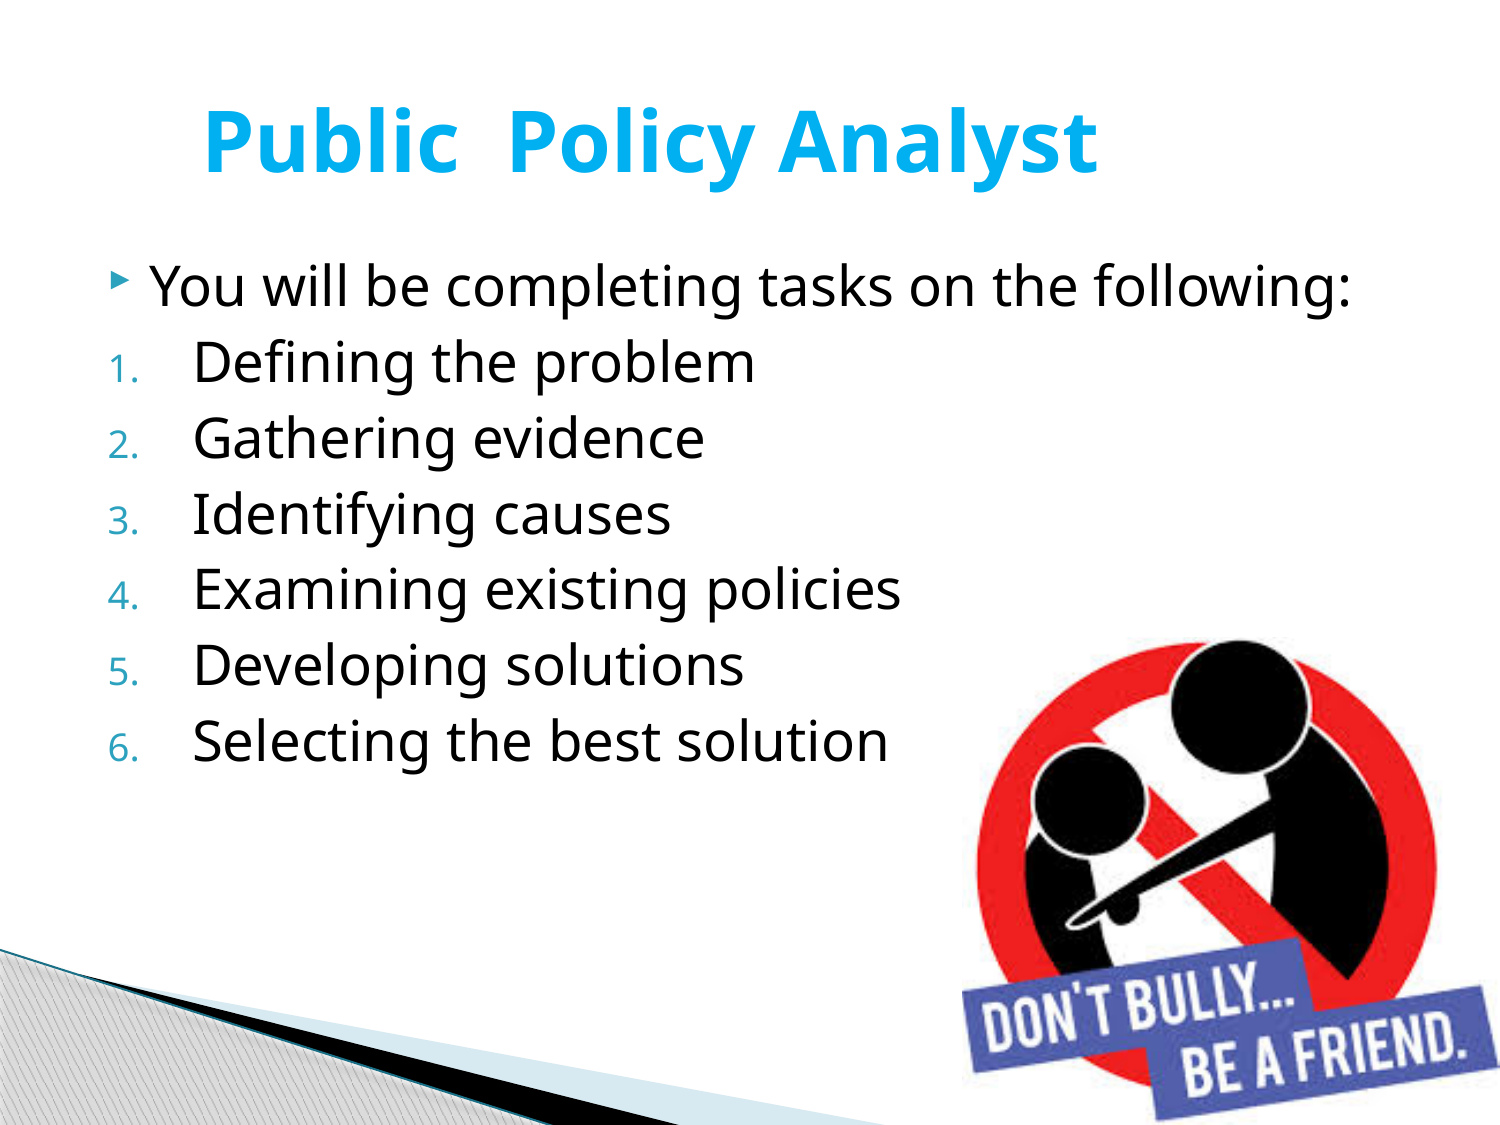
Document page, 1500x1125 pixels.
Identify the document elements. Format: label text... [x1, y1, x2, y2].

list You will be completing tasks on the following: Defining the problem Gathering evidence Identifying causes Examining existing policies Developing solutions Selecting the best solution [75, 243, 1425, 986]
picture [962, 637, 1500, 1125]
title Public Policy Analyst [75, 45, 1425, 233]
